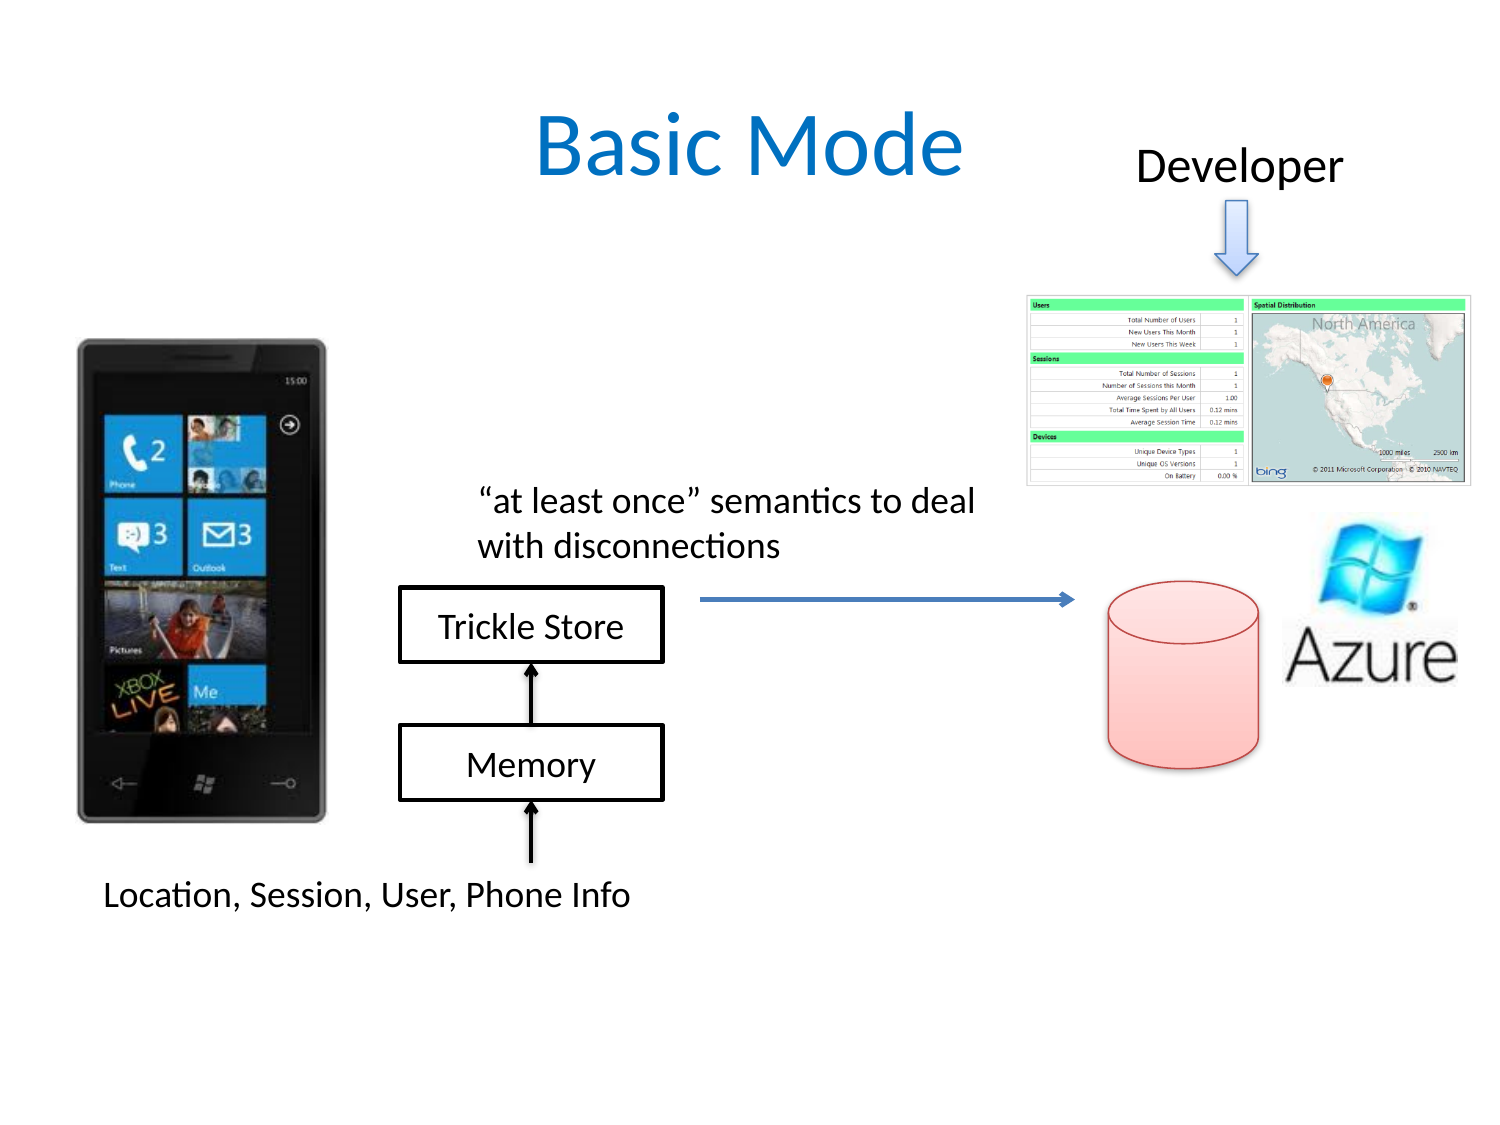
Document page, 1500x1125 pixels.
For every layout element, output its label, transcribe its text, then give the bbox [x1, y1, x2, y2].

picture [1282, 511, 1459, 688]
picture [74, 337, 329, 826]
text_box Trickle Store [398, 585, 665, 664]
picture [1024, 292, 1472, 488]
text_box Memory [398, 723, 665, 802]
text_box [1214, 199, 1260, 277]
text_box Location, Session, User, Phone Info [88, 862, 647, 923]
text_box “at least once” semantics to deal with disconnections [462, 468, 1032, 574]
text_box [1107, 580, 1260, 770]
title Basic Mode [75, 45, 1425, 233]
text_box Developer [1120, 124, 1371, 200]
